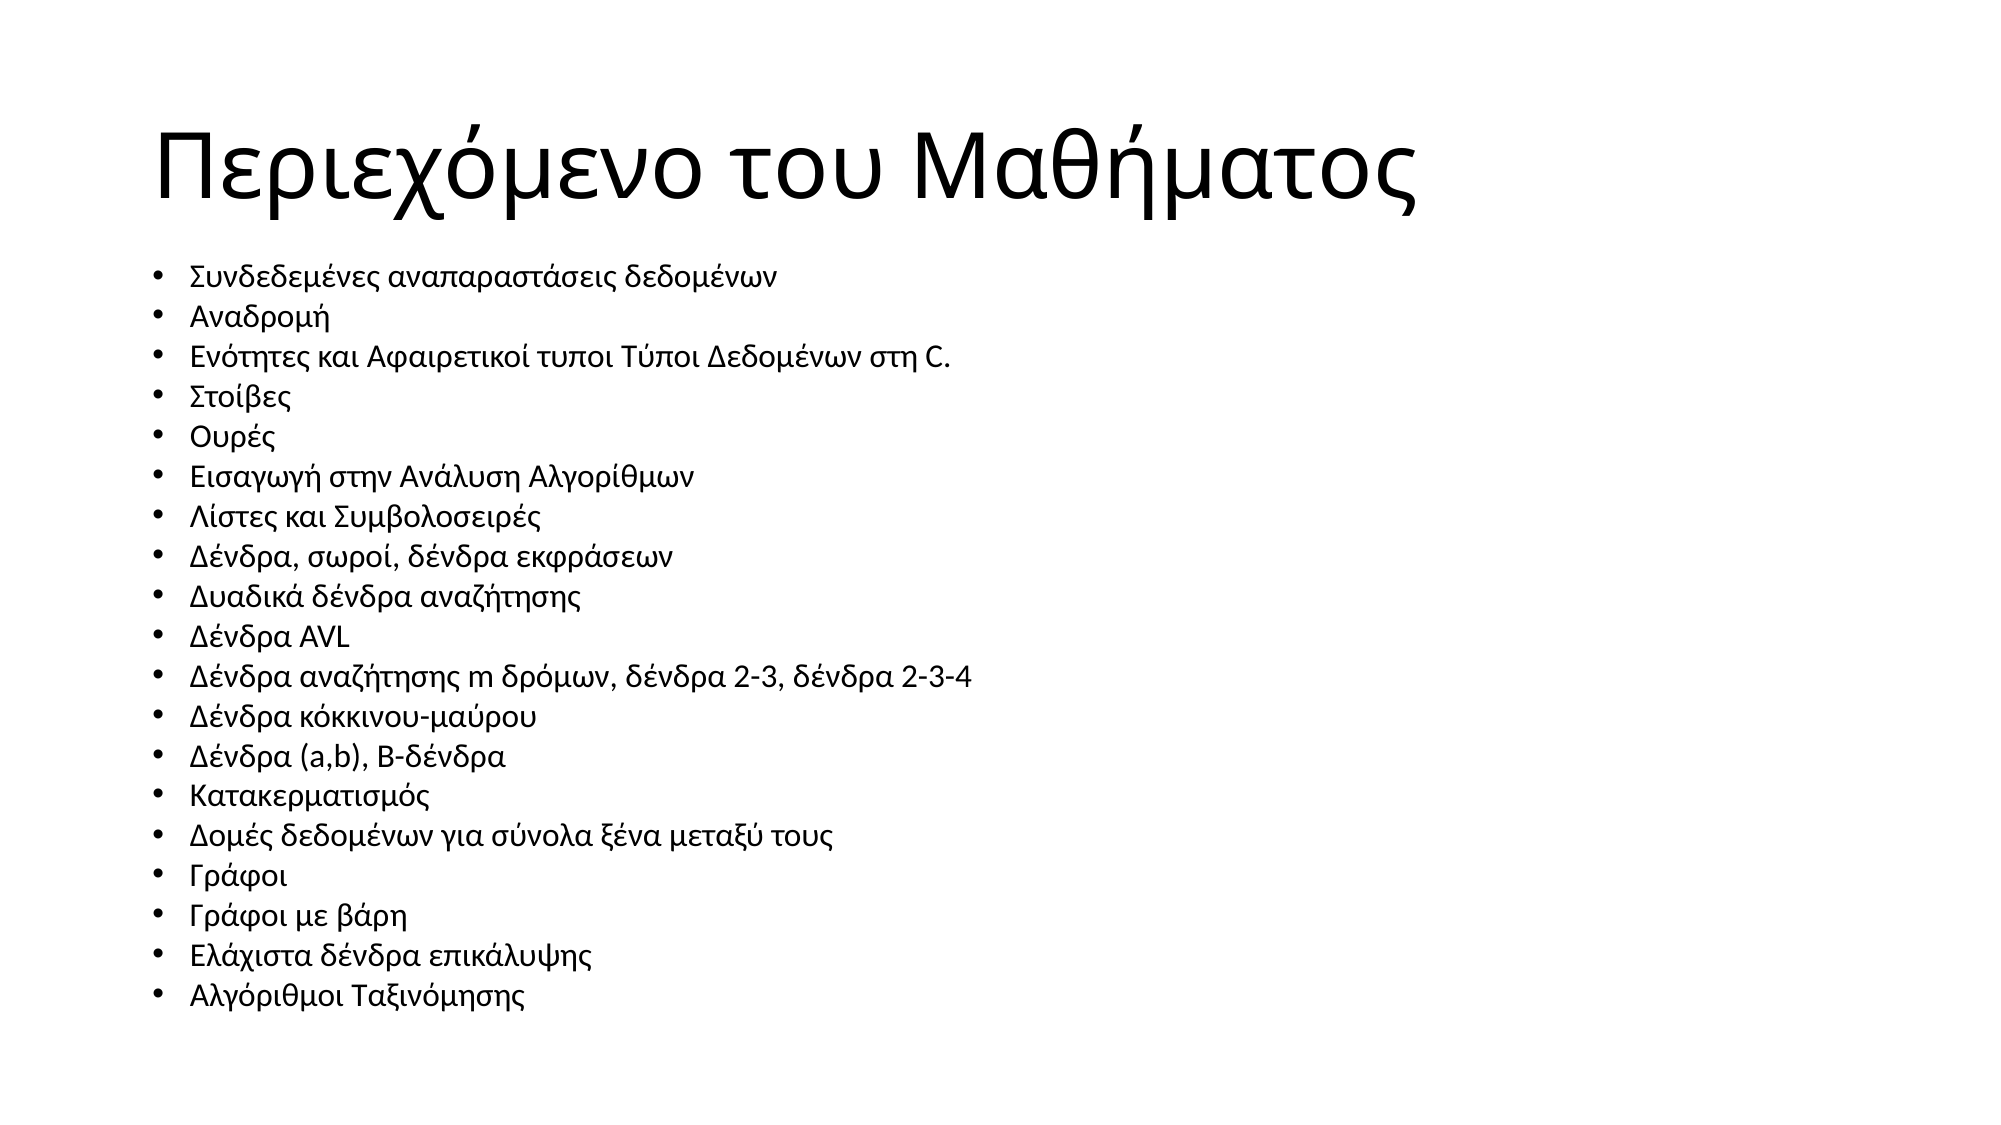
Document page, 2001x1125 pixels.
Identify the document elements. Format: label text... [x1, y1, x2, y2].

list Συνδεδεμένες αναπαραστάσεις δεδομένων Αναδρομή Ενότητες και Αφαιρετικοί τυποι Τύποι Δεδομένων στη C. Στοίβες Ουρές Εισαγωγή στην Ανάλυση Αλγορίθμων Λίστες και Συμβολοσειρές Δένδρα, σωροί, δένδρα εκφράσεων Δυαδικά δένδρα αναζήτησης Δένδρα AVL Δένδρα αναζήτησης m δρόμων, δένδρα 2-3, δένδρα 2-3-4 Δένδρα κόκκινου-μαύρου Δένδρα (a,b), Β-δένδρα Κατακερματισμός Δομές δεδομένων για σύνολα ξένα μεταξύ τους Γράφοι Γράφοι με βάρη Ελάχιστα δένδρα επικάλυψης Αλγόριθμοι Ταξινόμησης [137, 247, 1725, 1066]
title Περιεχόμενο του Μαθήματος [137, 59, 1863, 278]
